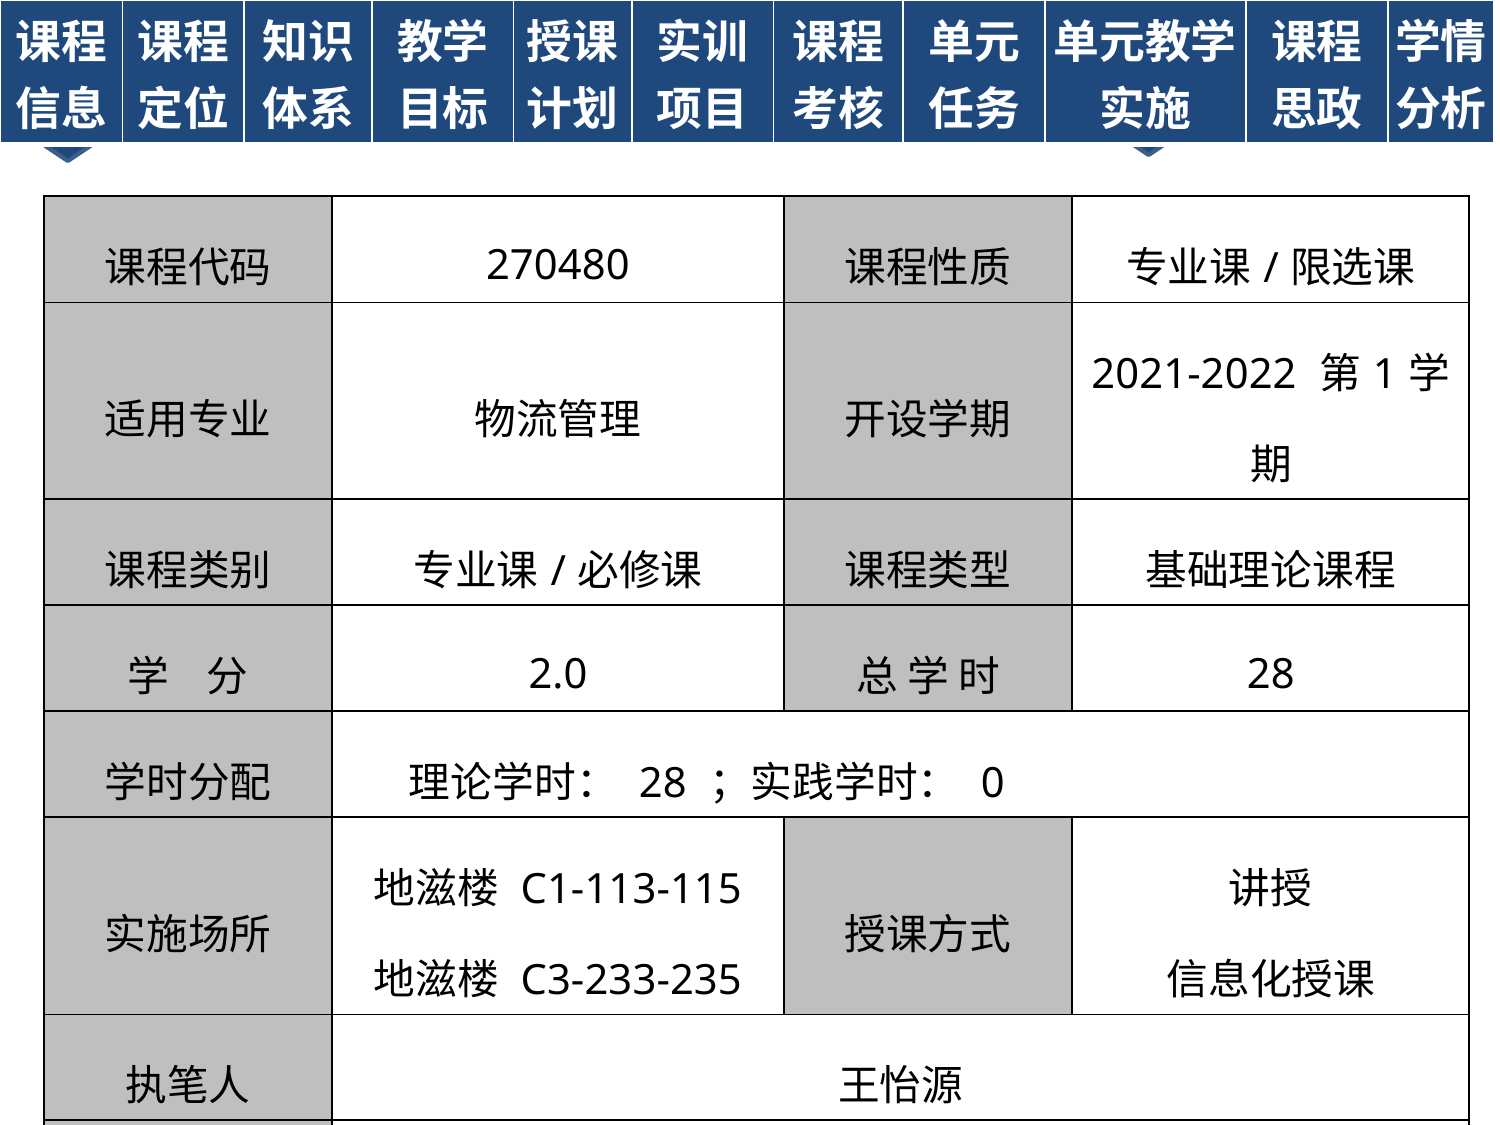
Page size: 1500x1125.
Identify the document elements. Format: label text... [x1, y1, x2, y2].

table_header 课程思政 [1247, 1, 1387, 142]
table_header 实训 项目 [633, 1, 773, 142]
table_header 课程 考核 [774, 1, 902, 142]
table_cell 地滋楼 C1-113-115 地滋楼 C3-233-235 [333, 818, 783, 1014]
table_cell 2.0 [333, 606, 783, 710]
table_cell 学时分配 [45, 712, 331, 816]
table_header 课程代码 [45, 197, 331, 302]
table_cell 28 [1073, 606, 1468, 710]
table_cell 课程类型 [785, 500, 1071, 604]
table_header 课程 信息 [1, 1, 122, 142]
table_cell 执笔人 [45, 1015, 331, 1119]
table_header 270480 [333, 197, 783, 302]
table_cell 适用专业 [45, 303, 331, 498]
table_header 授课 计划 [514, 1, 631, 142]
table_cell 讲授 信息化授课 [1073, 818, 1468, 1014]
table_cell 2021-2022 第1学期 [1073, 303, 1468, 498]
table_header 知识 体系 [245, 1, 371, 142]
table_header 课程 定位 [123, 1, 243, 142]
table_header 单元 任务 [904, 1, 1044, 142]
table_header 课程性质 [785, 197, 1071, 302]
table_header 教学 目标 [373, 1, 513, 142]
table_header 单元教学 实施 [1046, 1, 1245, 142]
table_cell 专业课/必修课 [333, 500, 783, 604]
text_box [1132, 147, 1165, 157]
table_cell 开设学期 [785, 303, 1071, 498]
table_cell 学 分 [45, 606, 331, 710]
table_cell 王怡源 [333, 1015, 1468, 1119]
text_box [43, 147, 93, 163]
table_cell 基础理论课程 [1073, 500, 1468, 604]
table_cell 授课方式 [785, 818, 1071, 1014]
table_header 学情分析 [1389, 1, 1493, 142]
table_cell 理论学时： 28 ；实践学时： 0 [333, 712, 1468, 816]
table_cell 课程类别 [45, 500, 331, 604]
table_cell 物流管理 [333, 303, 783, 498]
table_cell 审核人 [45, 1121, 331, 1125]
table_cell [333, 1121, 1468, 1125]
table_cell 总 学 时 [785, 606, 1071, 710]
table_cell 实施场所 [45, 818, 331, 1014]
table_header 专业课/限选课 [1073, 197, 1468, 302]
